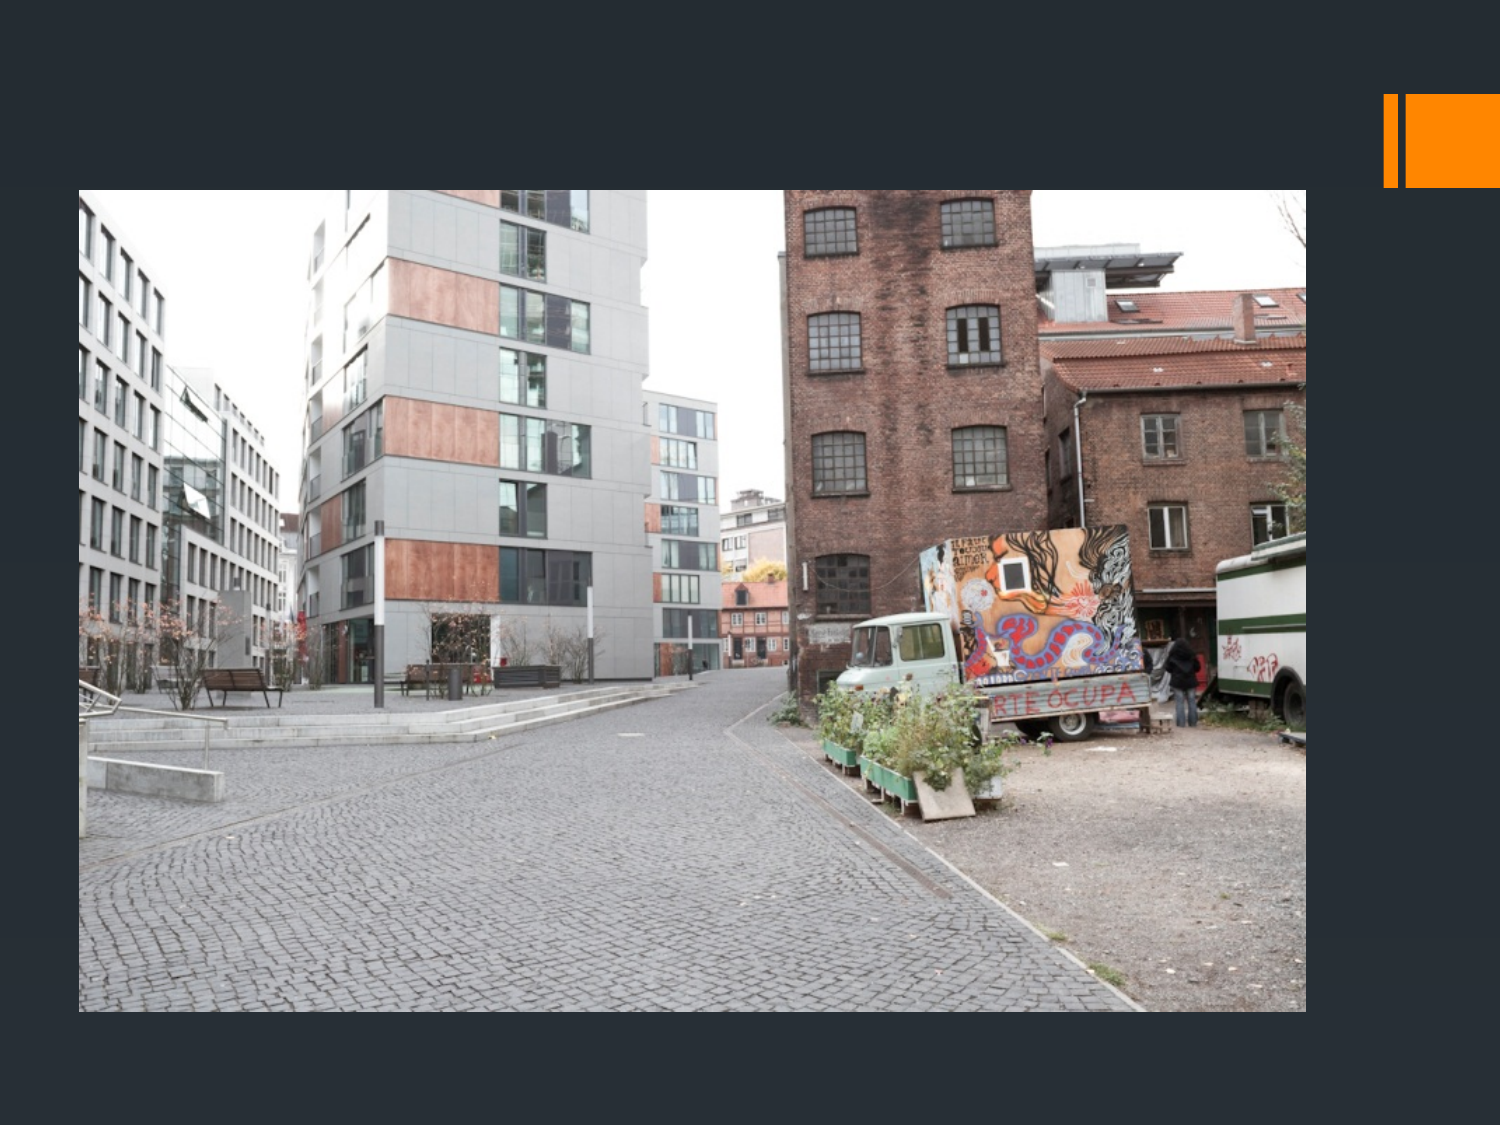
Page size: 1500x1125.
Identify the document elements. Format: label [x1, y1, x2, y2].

picture [78, 190, 1306, 1012]
